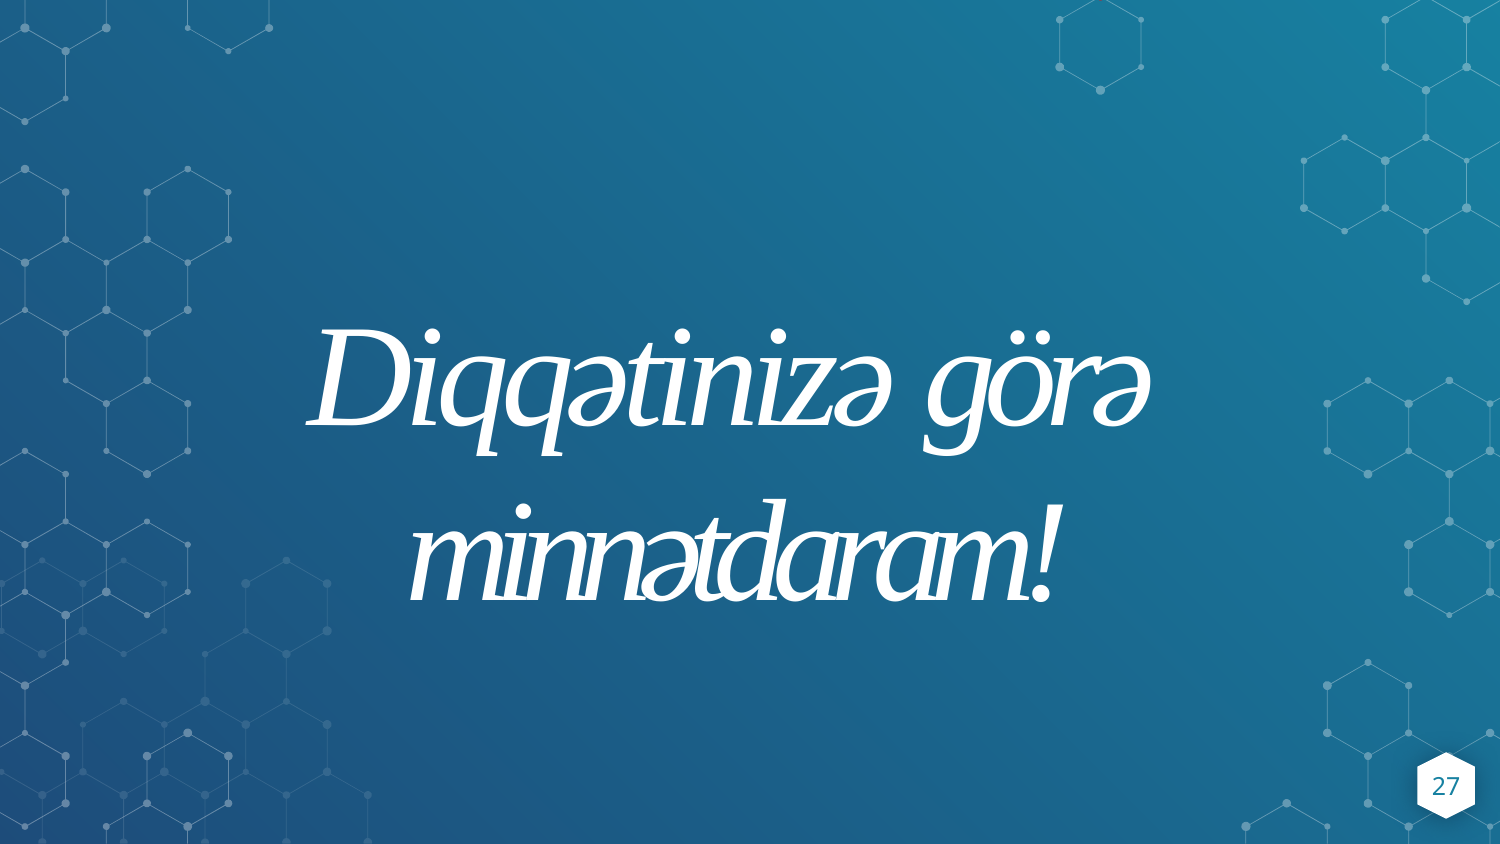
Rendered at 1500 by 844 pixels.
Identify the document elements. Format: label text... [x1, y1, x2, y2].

slide_number 27 [1417, 752, 1475, 819]
text_box Diqqətinizə görə minnətdaram! [200, 271, 1275, 637]
